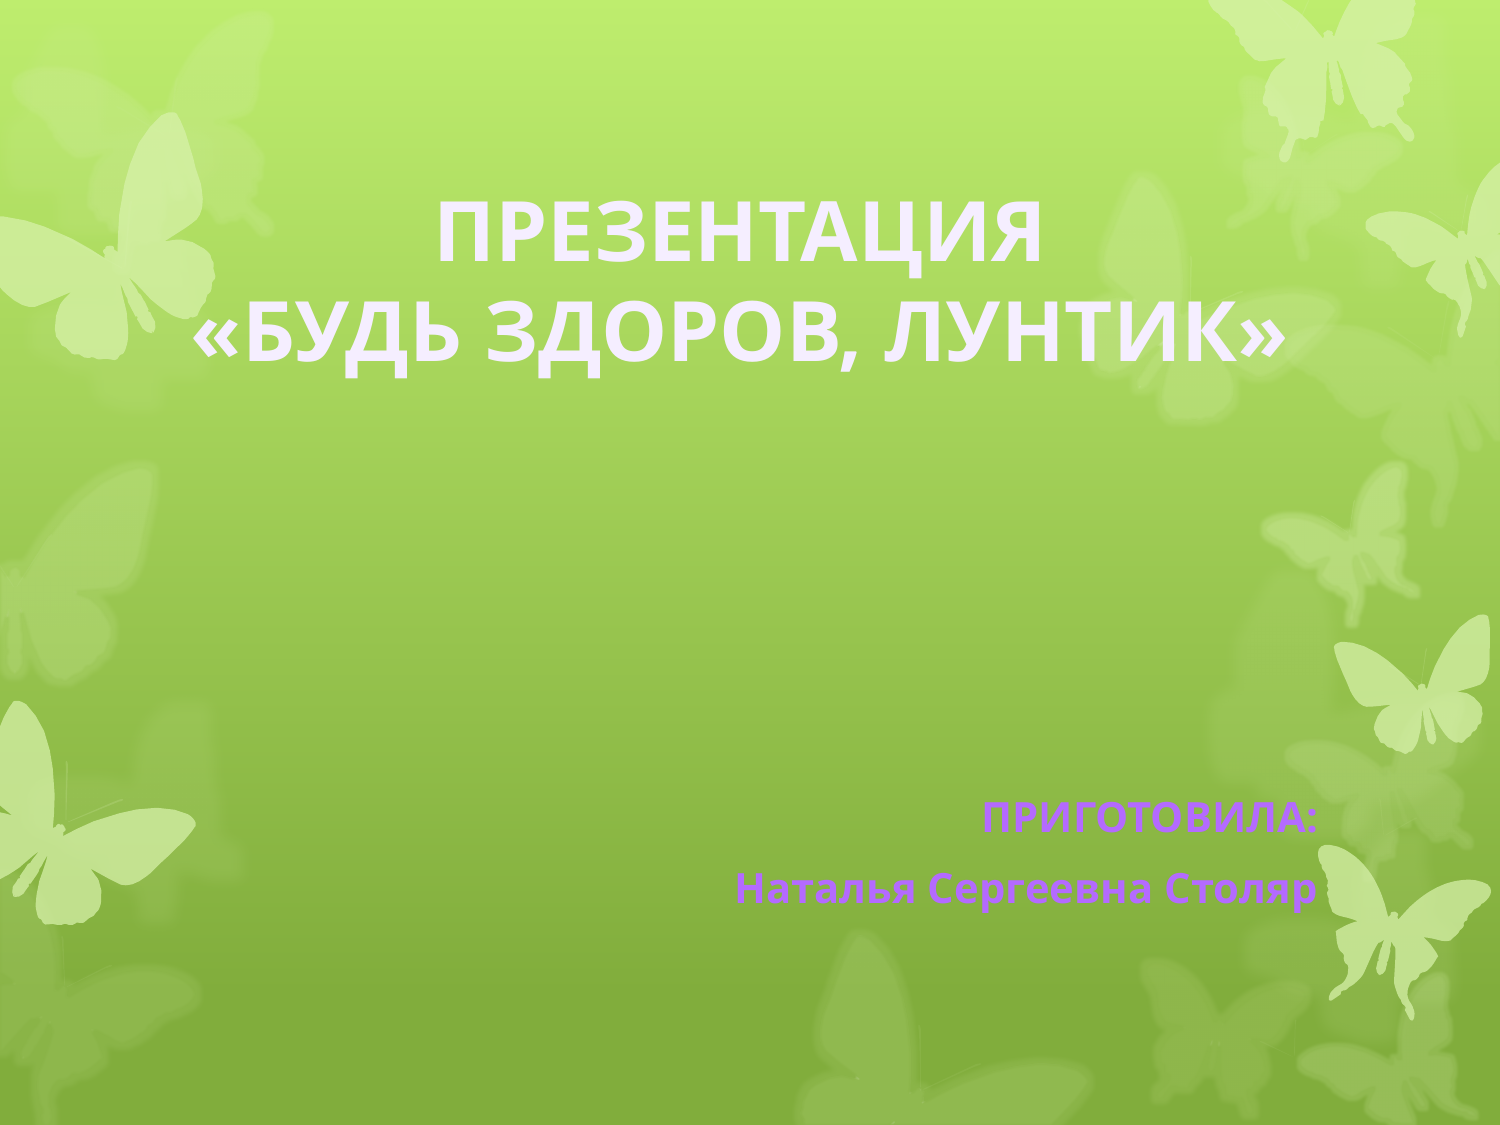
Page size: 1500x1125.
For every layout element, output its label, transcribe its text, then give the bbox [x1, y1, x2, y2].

subtitle ПРИГОТОВИЛА: Наталья Сергеевна Столяр [165, 783, 1334, 925]
title ПРЕЗЕНТАЦИЯ «БУДЬ ЗДОРОВ, ЛУНТИК» [147, 0, 1334, 386]
